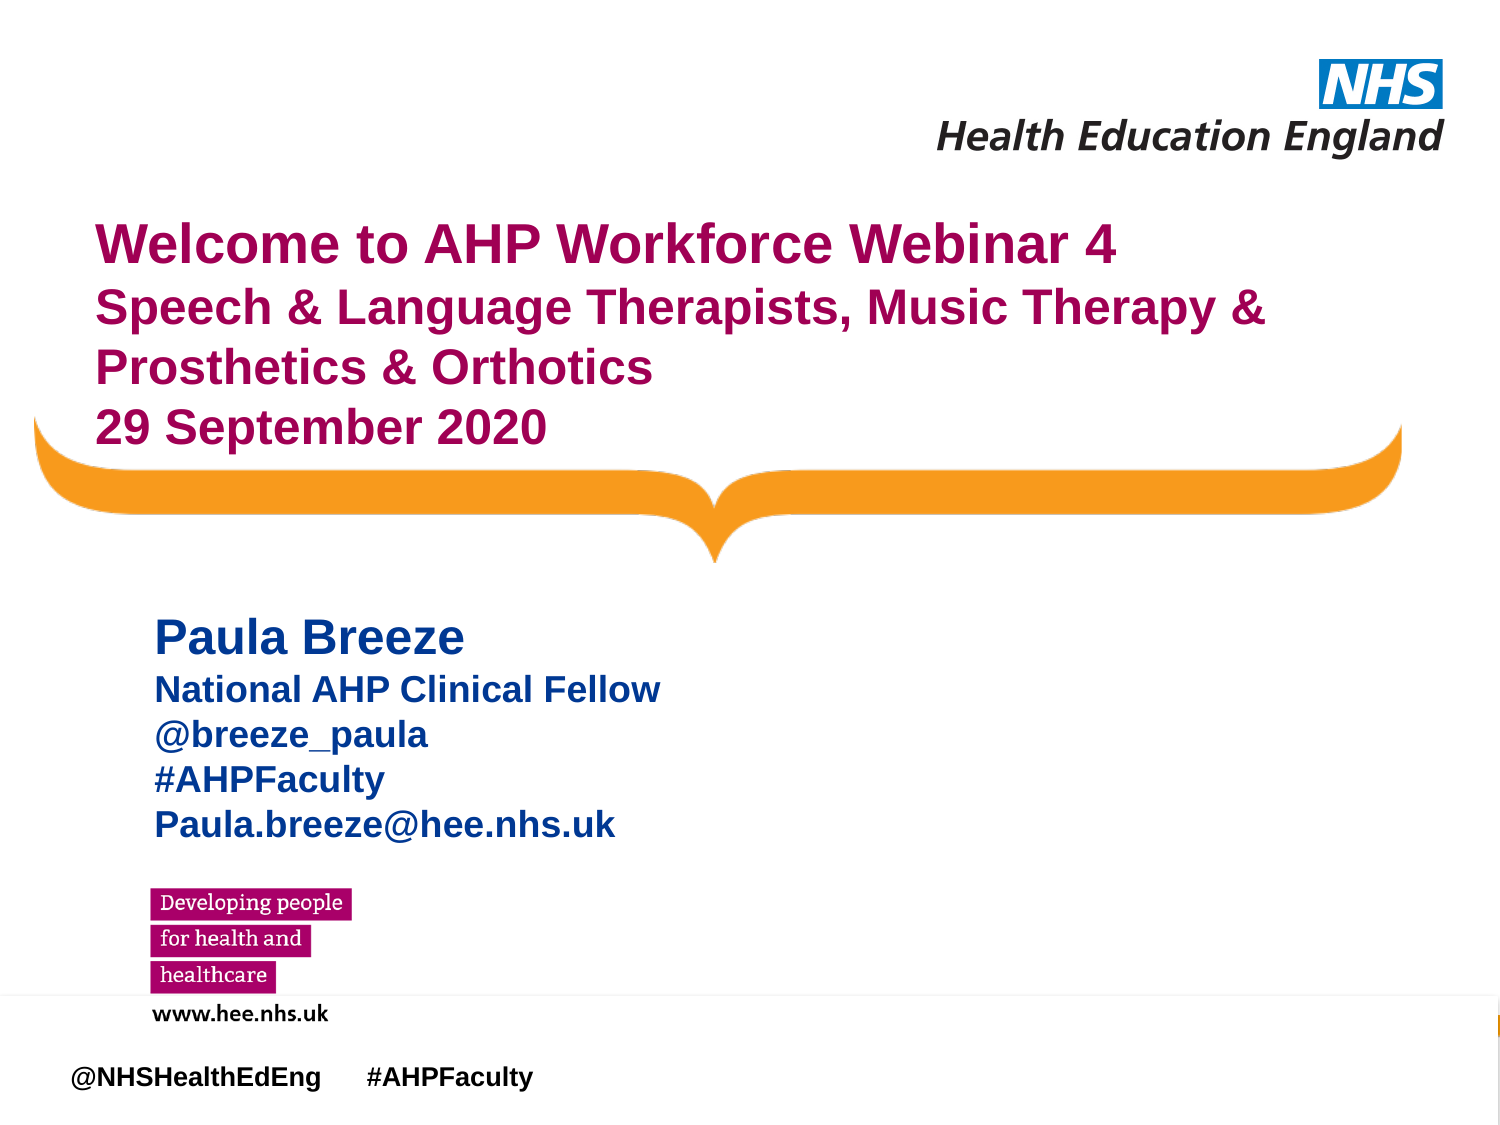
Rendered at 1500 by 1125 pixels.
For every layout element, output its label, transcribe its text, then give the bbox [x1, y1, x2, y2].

picture [139, 876, 361, 1031]
picture [33, 415, 1402, 563]
text_box Paula Breeze National AHP Clinical Fellow @breeze_paula #AHPFaculty Paula.breeze@hee.nhs.uk [139, 597, 1124, 853]
text_box @NHSHealthEdEng #AHPFaculty [55, 1052, 932, 1113]
picture [936, 59, 1445, 160]
title Welcome to AHP Workforce Webinar 4 Speech & Language Therapists, Music Therapy & Prosthetics & Orthotics 29 September 2020 [80, 199, 1356, 414]
